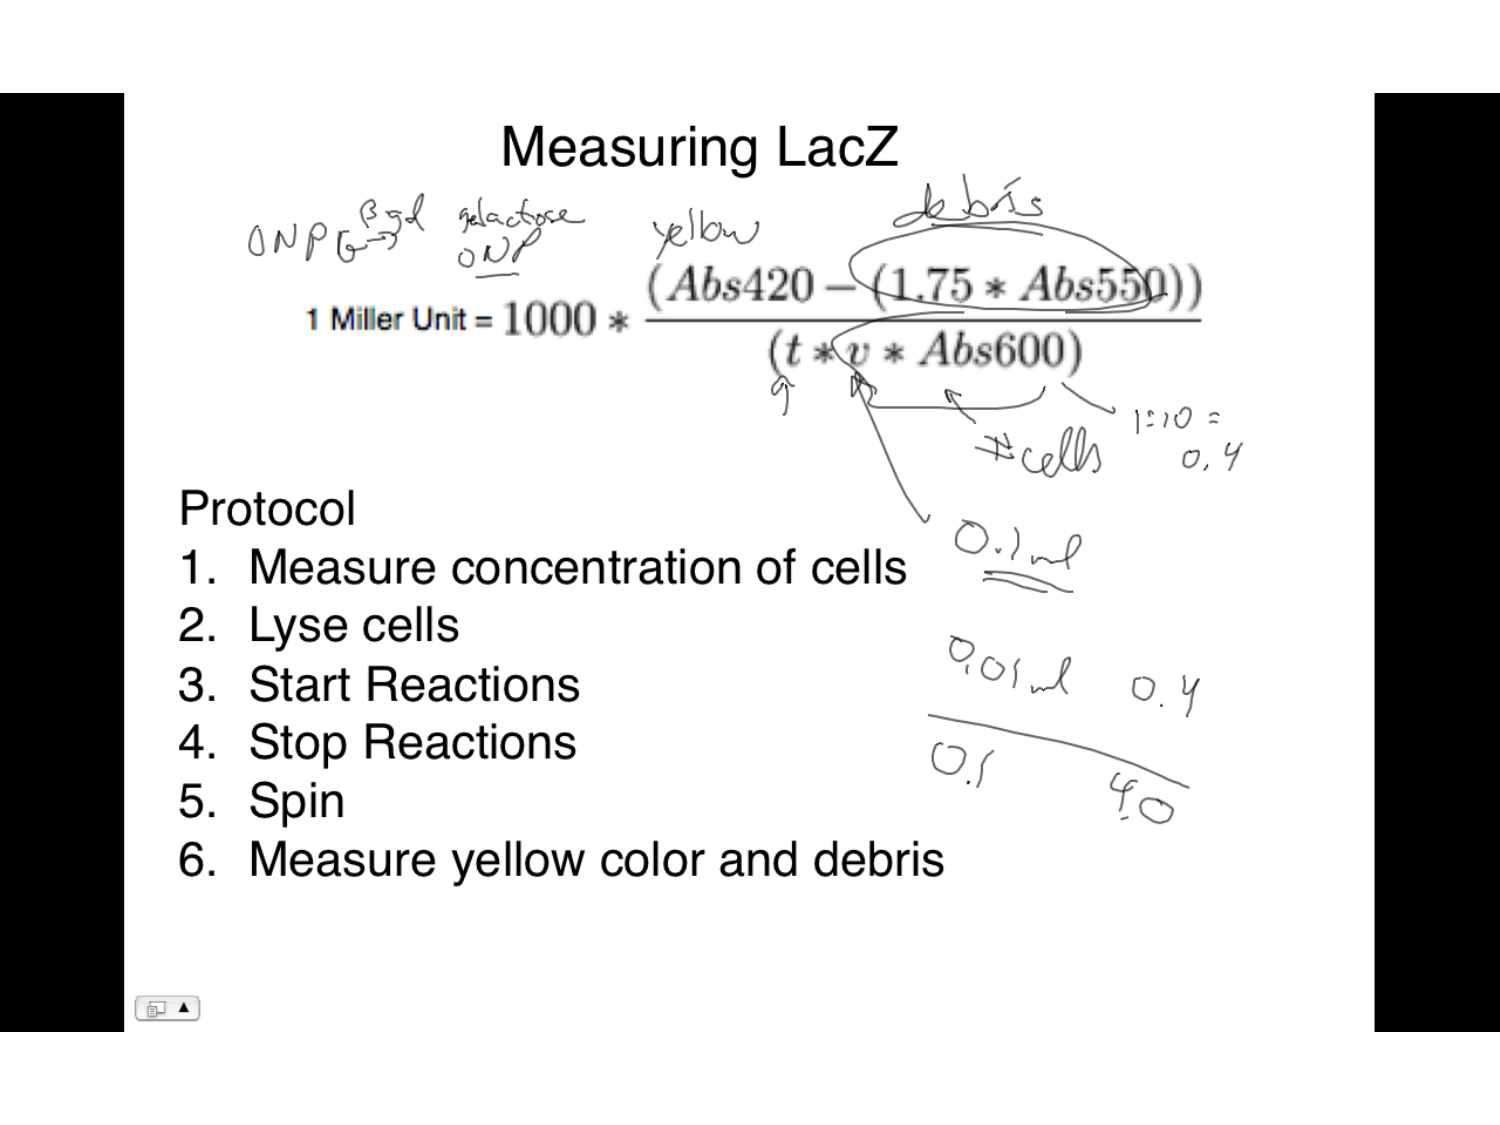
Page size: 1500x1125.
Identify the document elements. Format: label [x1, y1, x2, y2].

picture [0, 93, 1500, 1032]
